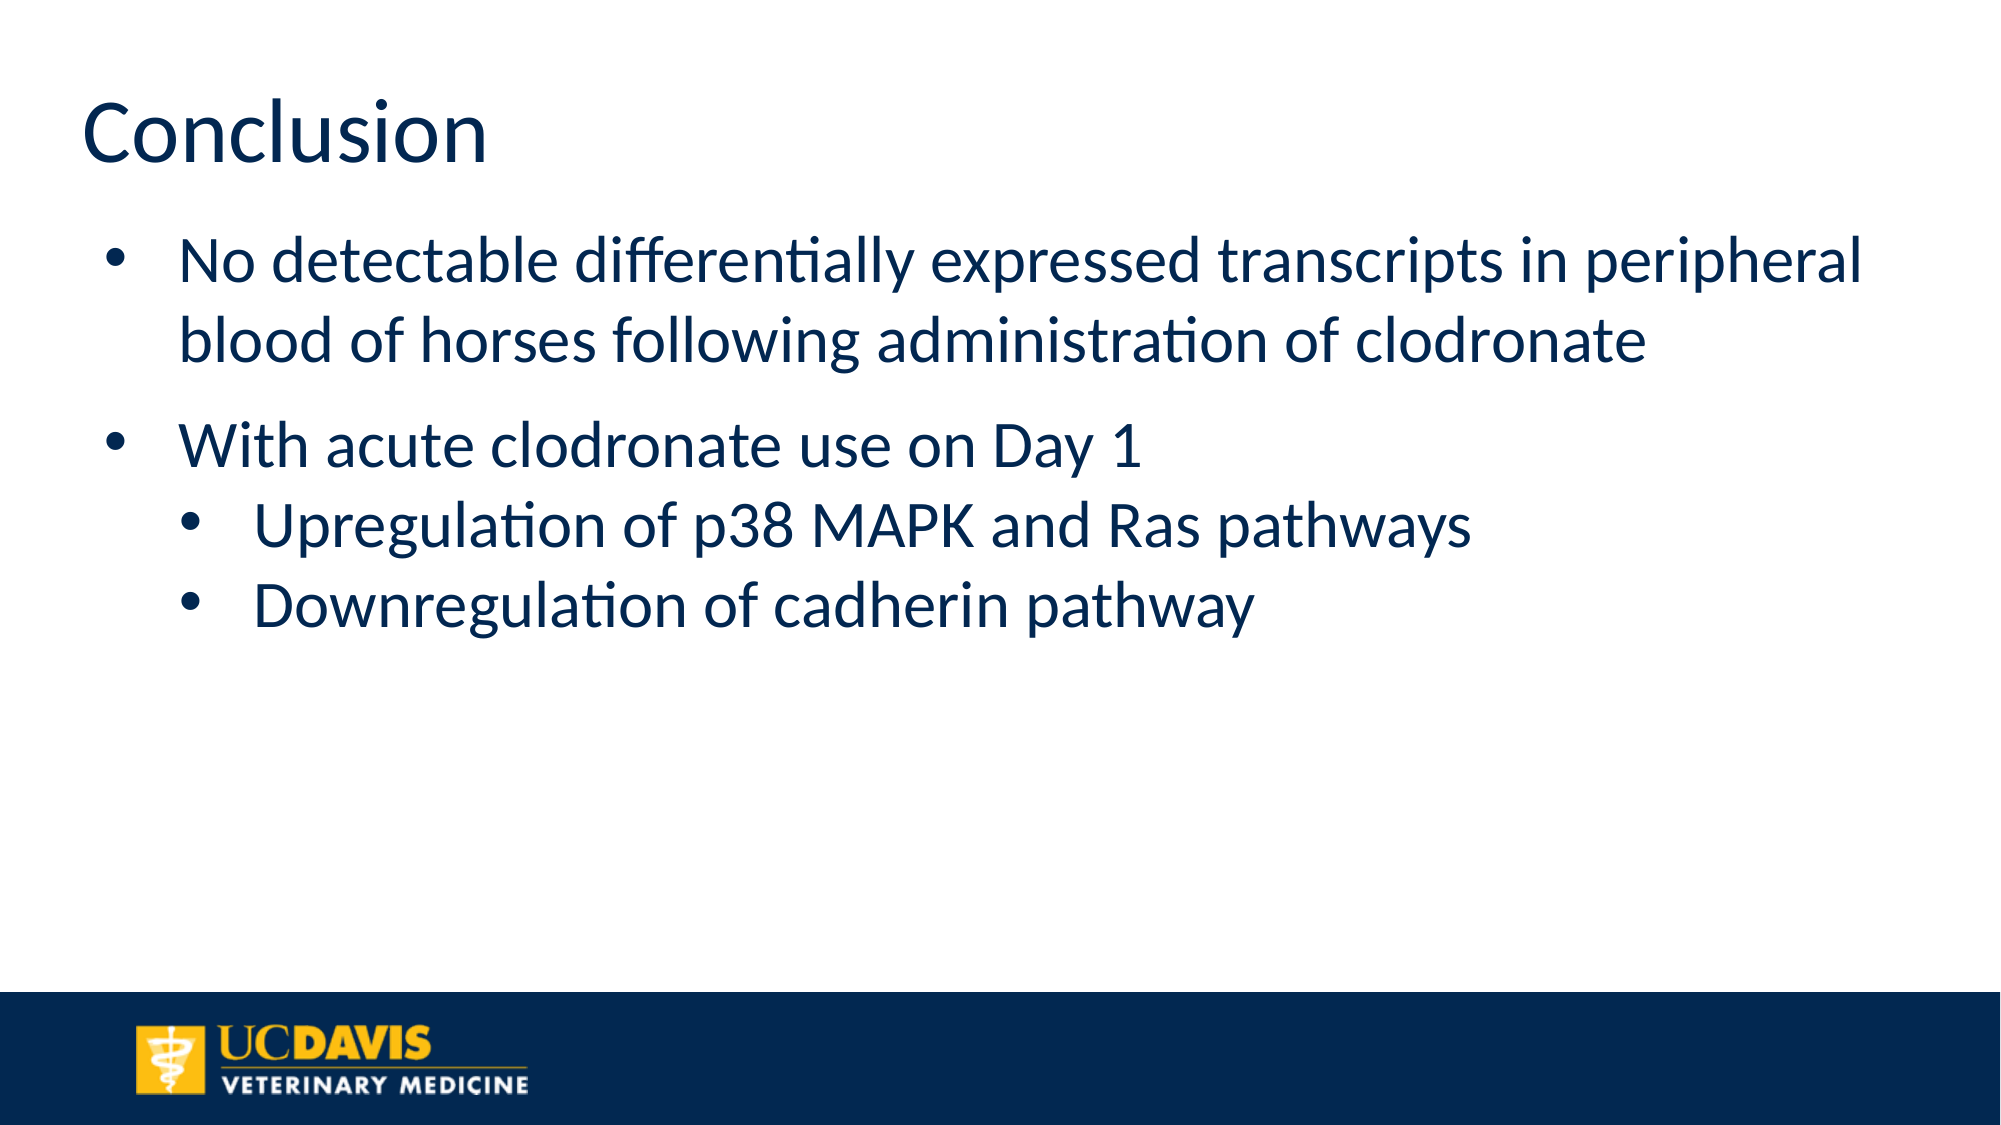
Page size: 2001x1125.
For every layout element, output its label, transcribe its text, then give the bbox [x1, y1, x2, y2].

text_box No detectable differentially expressed transcripts in peripheral blood of horses following administration of clodronate With acute clodronate use on Day 1 Upregulation of p38 MAPK and Ras pathways Downregulation of cadherin pathway [89, 208, 1929, 649]
picture [136, 1024, 528, 1095]
text_box Conclusion [67, 63, 1929, 188]
